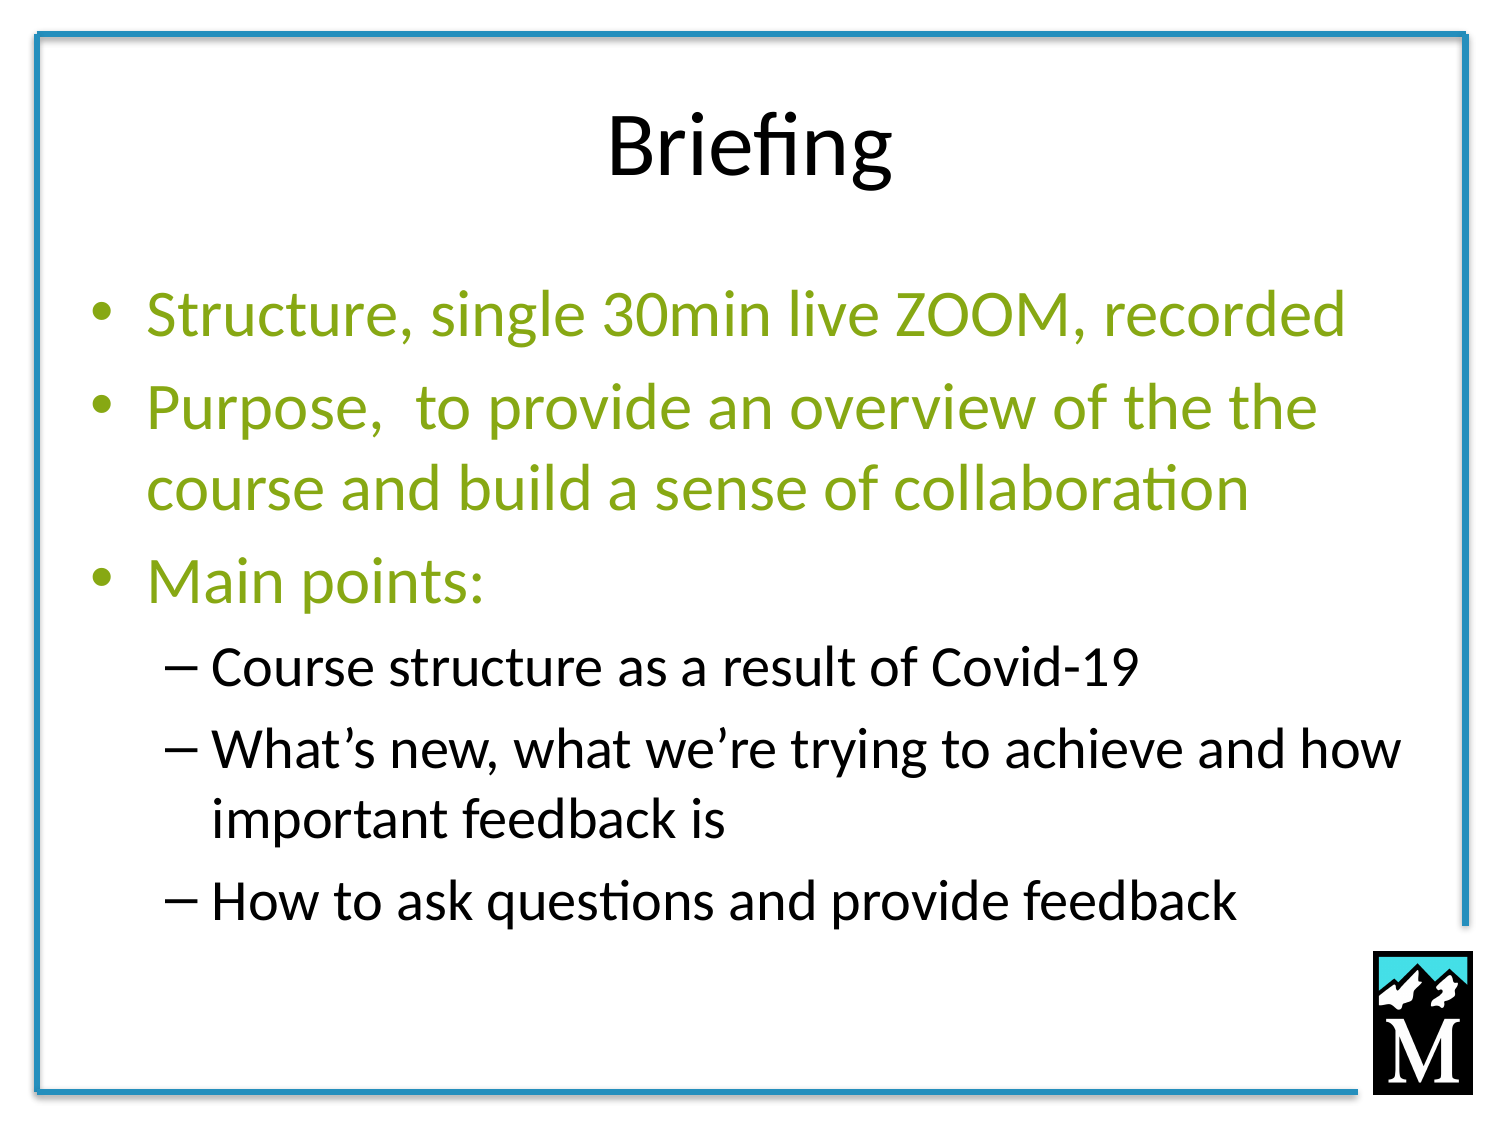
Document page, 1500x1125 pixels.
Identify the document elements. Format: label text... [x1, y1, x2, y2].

picture [1373, 951, 1473, 1095]
title Briefing [75, 45, 1425, 233]
list Structure, single 30min live ZOOM, recorded Purpose, to provide an overview of the the course and build a sense of collaboration Main points: Course structure as a result of Covid-19 What’s new, what we’re trying to achieve and how important feedback is How to ask questions and provide feedback [75, 262, 1425, 1005]
